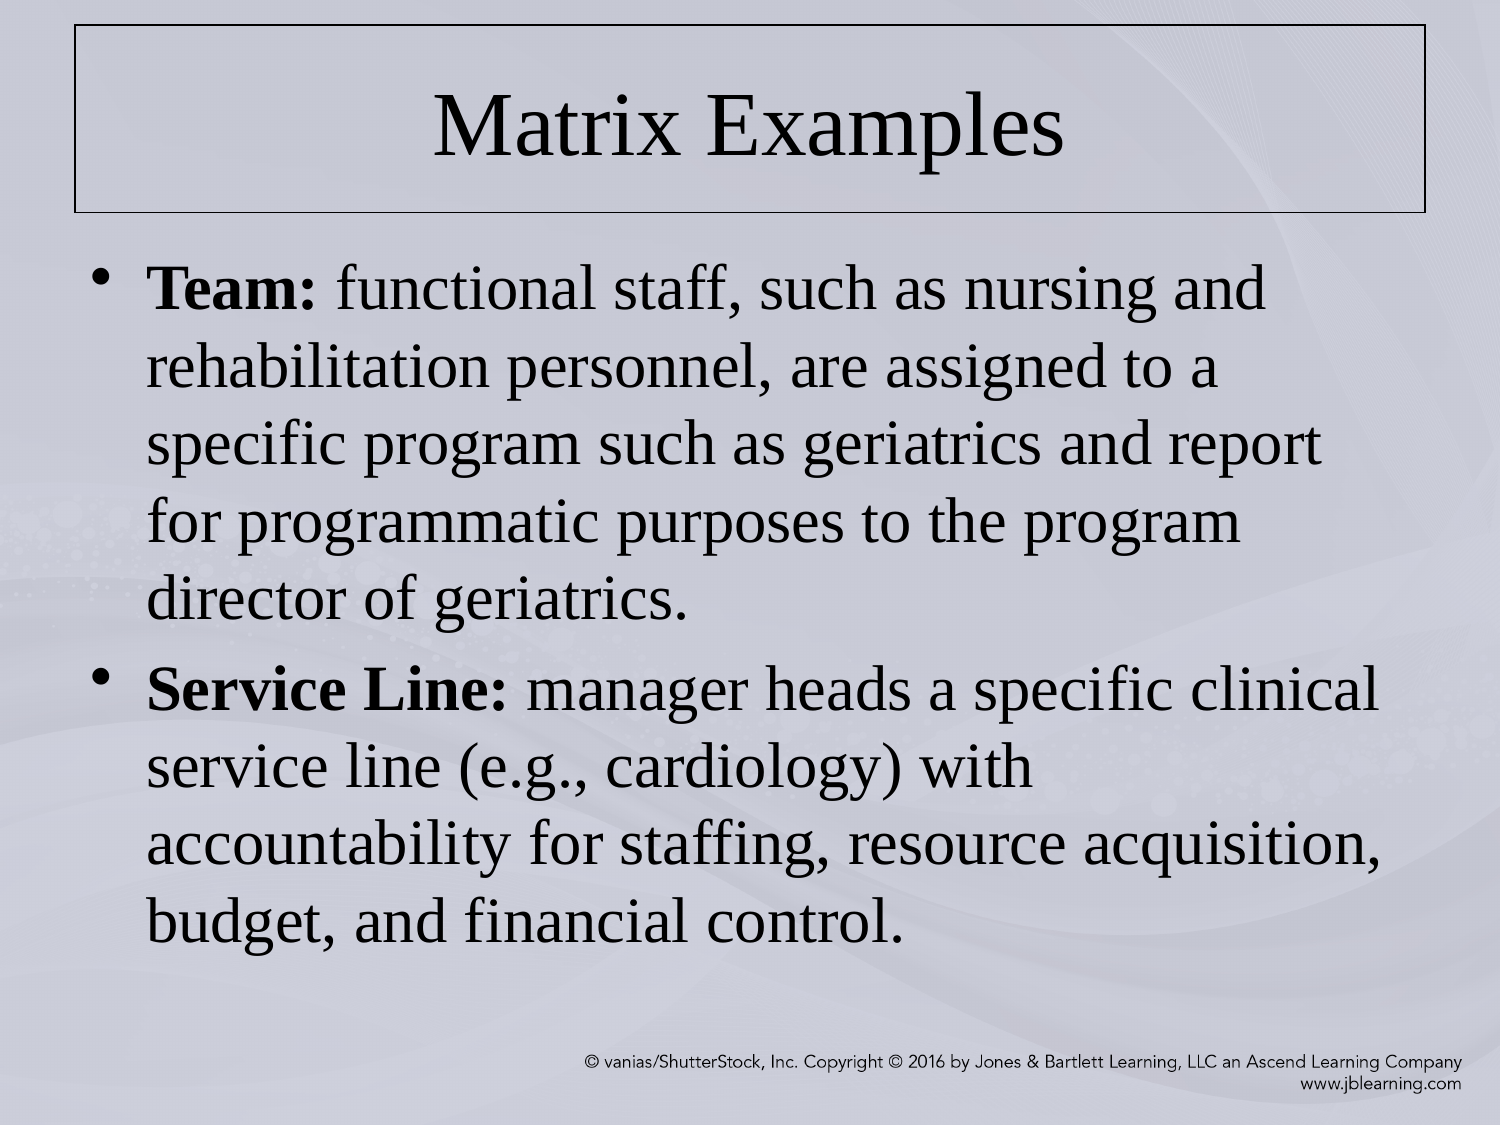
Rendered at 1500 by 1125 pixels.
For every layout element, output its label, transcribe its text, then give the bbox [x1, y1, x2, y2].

picture [0, 0, 1500, 1125]
list Team: functional staff, such as nursing and rehabilitation personnel, are assigned to a specific program such as geriatrics and report for programmatic purposes to the program director of geriatrics. Service Line: manager heads a specific clinical service line (e.g., cardiology) with accountability for staffing, resource acquisition, budget, and financial control. [75, 237, 1425, 963]
title Matrix Examples [74, 24, 1426, 213]
